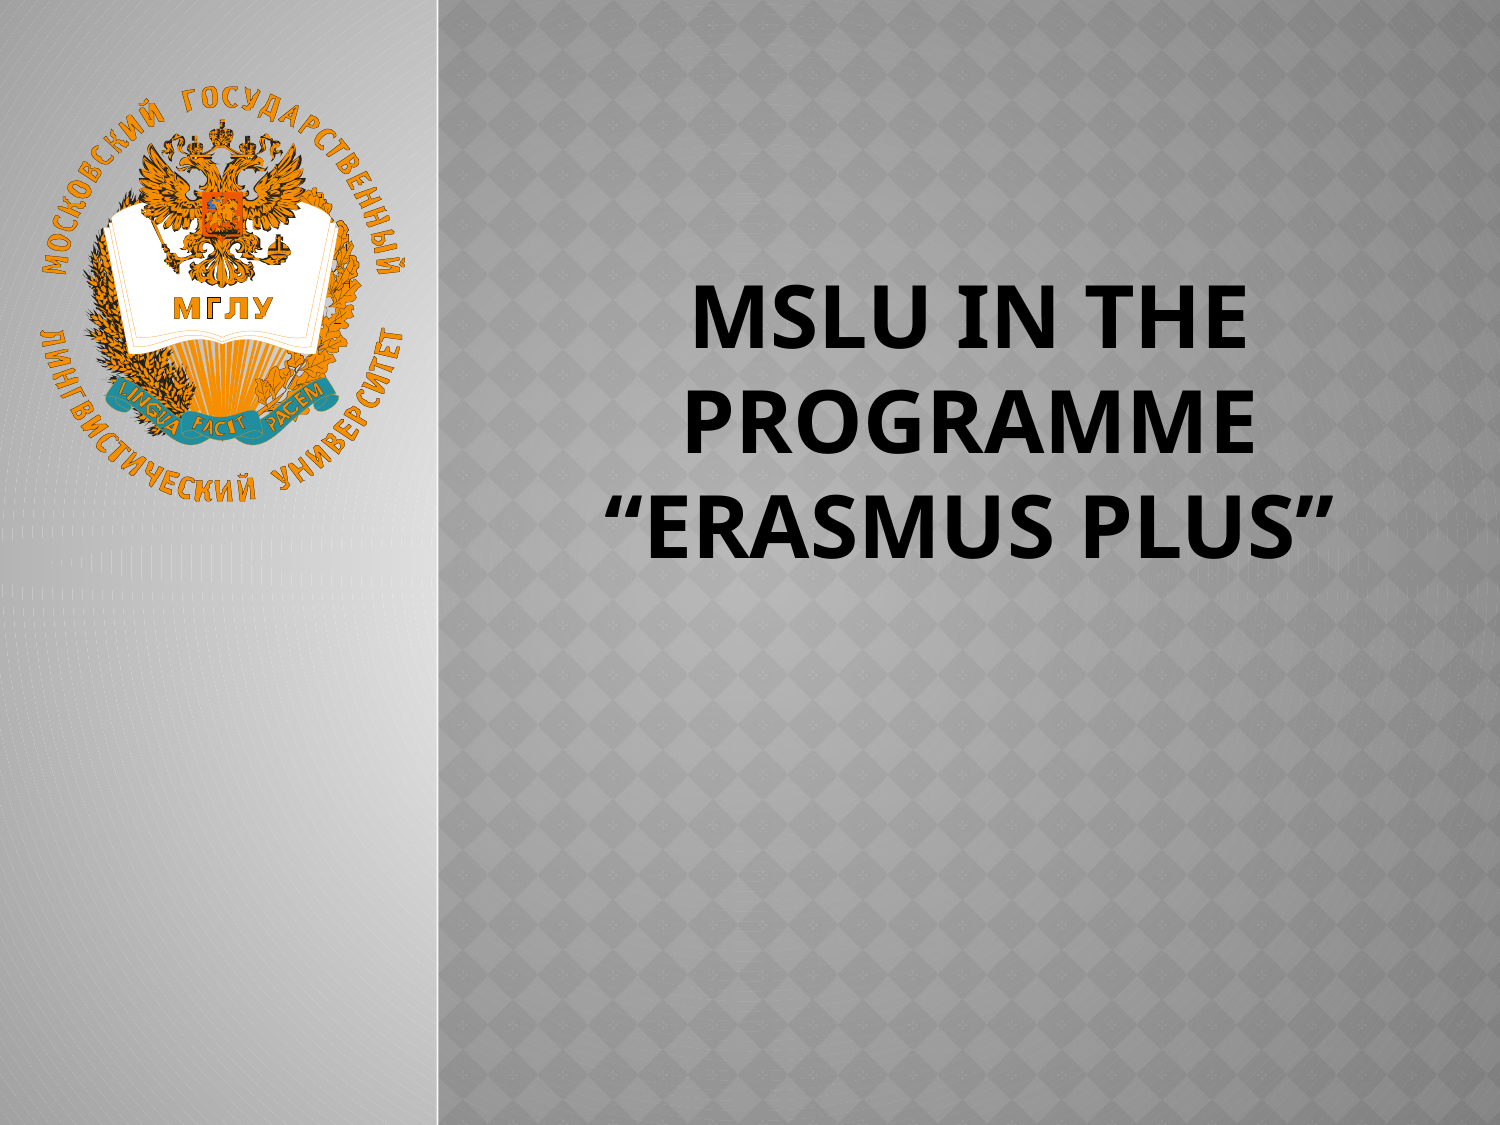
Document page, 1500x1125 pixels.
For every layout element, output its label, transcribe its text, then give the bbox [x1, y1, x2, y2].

title MSLU in the Programme “Erasmus Plus” [550, 210, 1389, 682]
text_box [34, 81, 411, 509]
